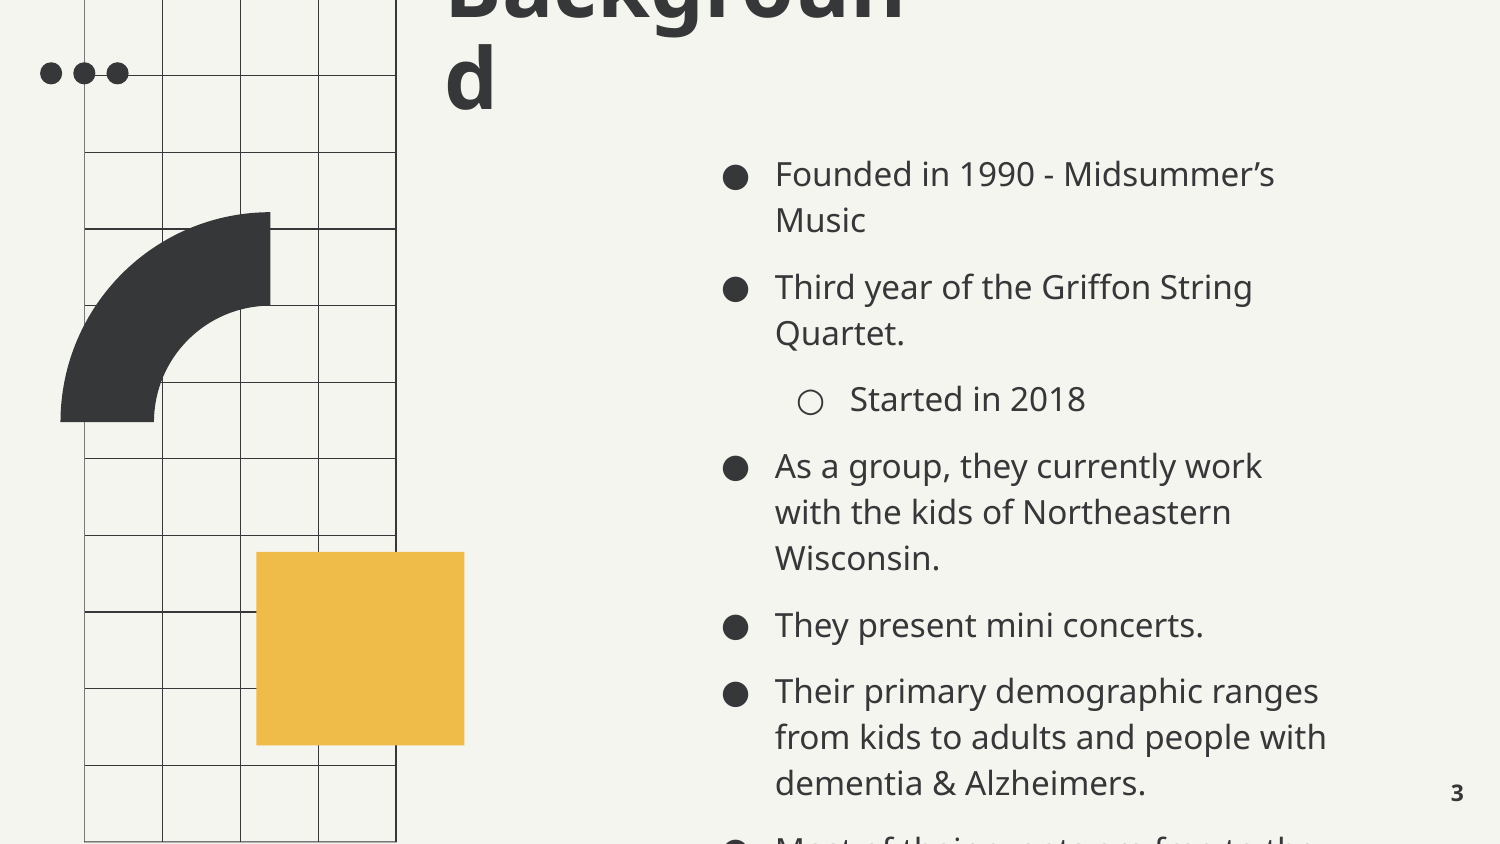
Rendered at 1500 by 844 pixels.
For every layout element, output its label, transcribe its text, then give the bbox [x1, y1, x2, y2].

text_box [60, 338, 78, 423]
slide_number ‹#› [1374, 779, 1464, 809]
text_box [402, 551, 465, 746]
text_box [83, 0, 398, 843]
title Background [444, 33, 913, 128]
subtitle Founded in 1990 - Midsummer’s Music Third year of the Griffon String Quartet. Started in 2018 As a group, they currently work with the kids of Northeastern Wisconsin. They present mini concerts. Their primary demographic ranges from kids to adults and people with dementia & Alzheimers. Most of their events are free to the community. [700, 147, 1330, 715]
